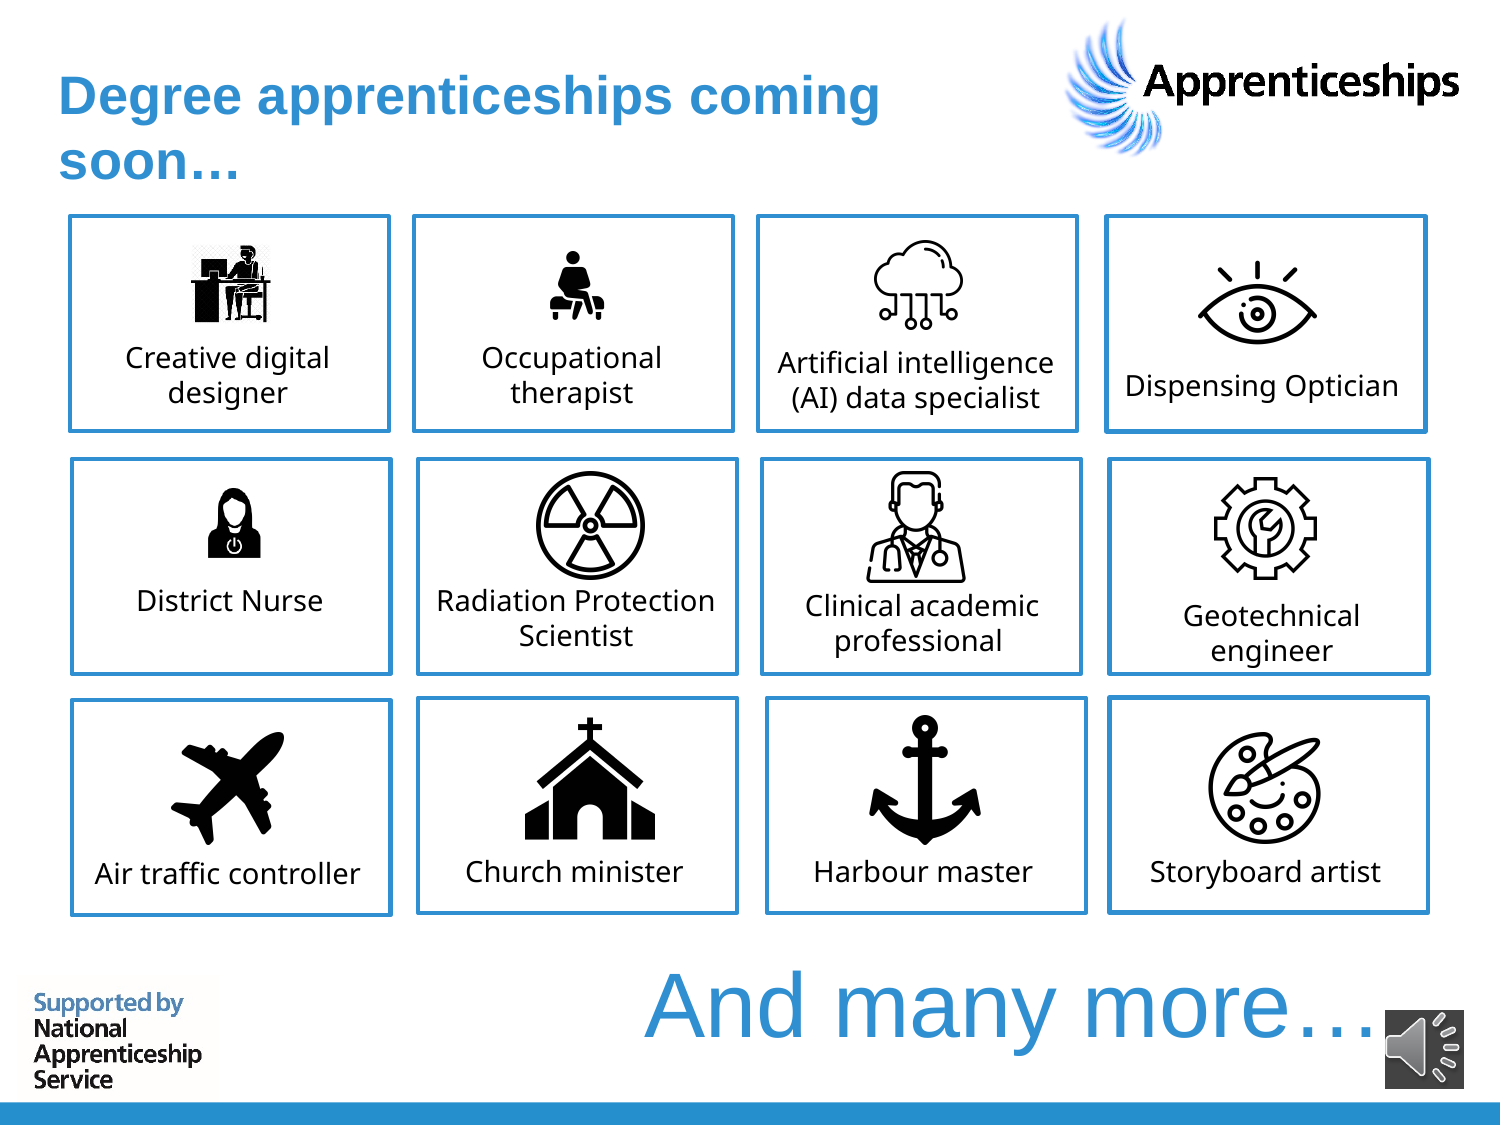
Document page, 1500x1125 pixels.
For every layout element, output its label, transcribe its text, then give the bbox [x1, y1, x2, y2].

picture [17, 975, 219, 1100]
text_box [0, 1100, 1500, 1125]
title Degree apprenticeships coming soon… [58, 60, 1034, 127]
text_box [69, 215, 1431, 676]
text_box Storyboard artist [1107, 845, 1424, 896]
text_box [1107, 695, 1430, 915]
picture [1384, 1009, 1465, 1090]
text_box Air traffic controller [69, 848, 387, 898]
text_box [416, 696, 739, 915]
text_box Church minister [416, 845, 733, 896]
text_box And many more…. [629, 938, 1456, 1063]
picture [859, 715, 990, 845]
text_box [70, 698, 393, 917]
text_box [765, 696, 1088, 915]
picture [525, 713, 656, 844]
picture [1208, 732, 1321, 844]
text_box Harbour master [765, 845, 1082, 896]
picture [991, 3, 1489, 173]
picture [170, 731, 284, 845]
